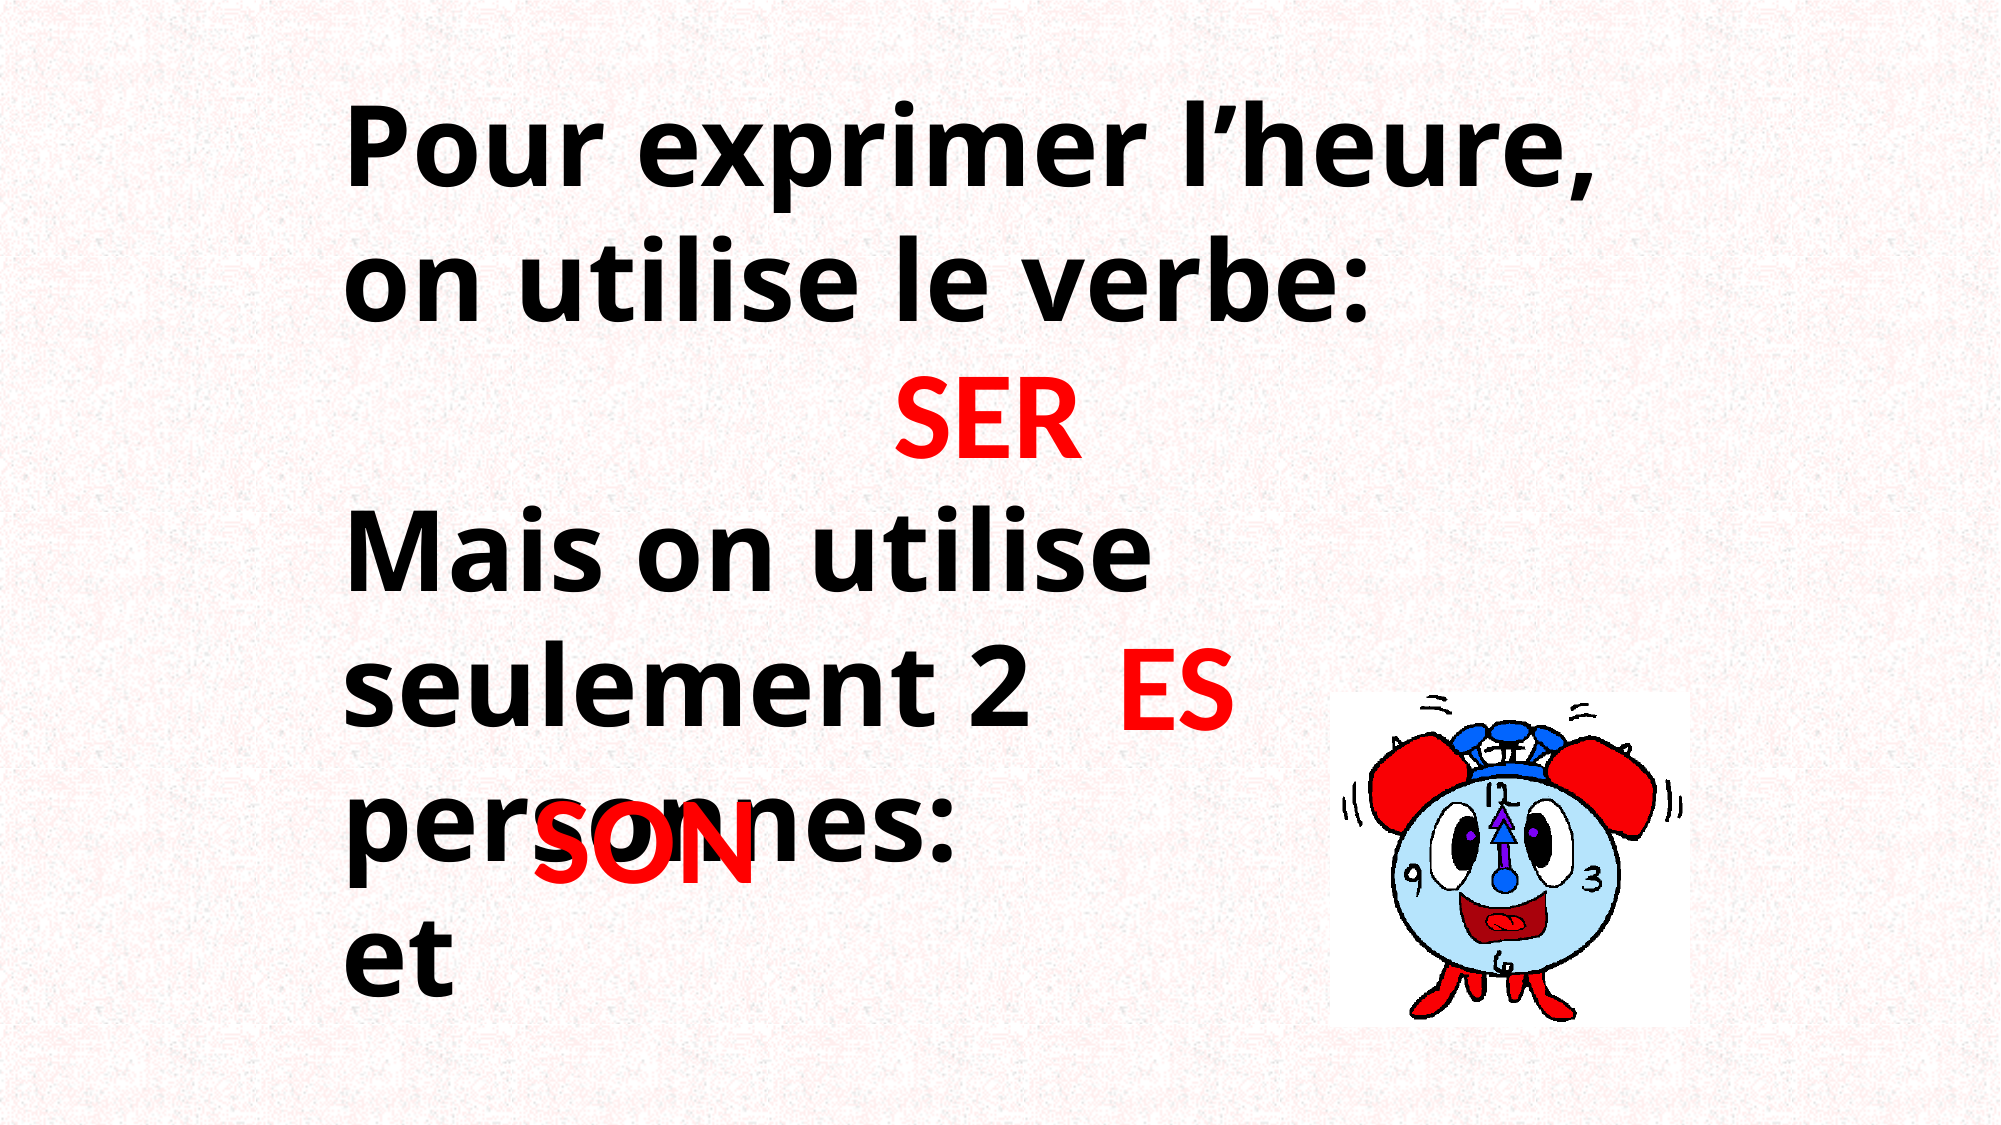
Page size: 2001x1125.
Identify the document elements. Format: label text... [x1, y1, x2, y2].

text_box ES [988, 597, 1367, 763]
picture [0, 0, 2001, 1125]
text_box SON [456, 751, 835, 917]
text_box Pour exprimer l’heure, on utilise le verbe: Mais on utilise seulement 2 personnes: et [326, 66, 1626, 1027]
text_box SER [799, 326, 1178, 491]
